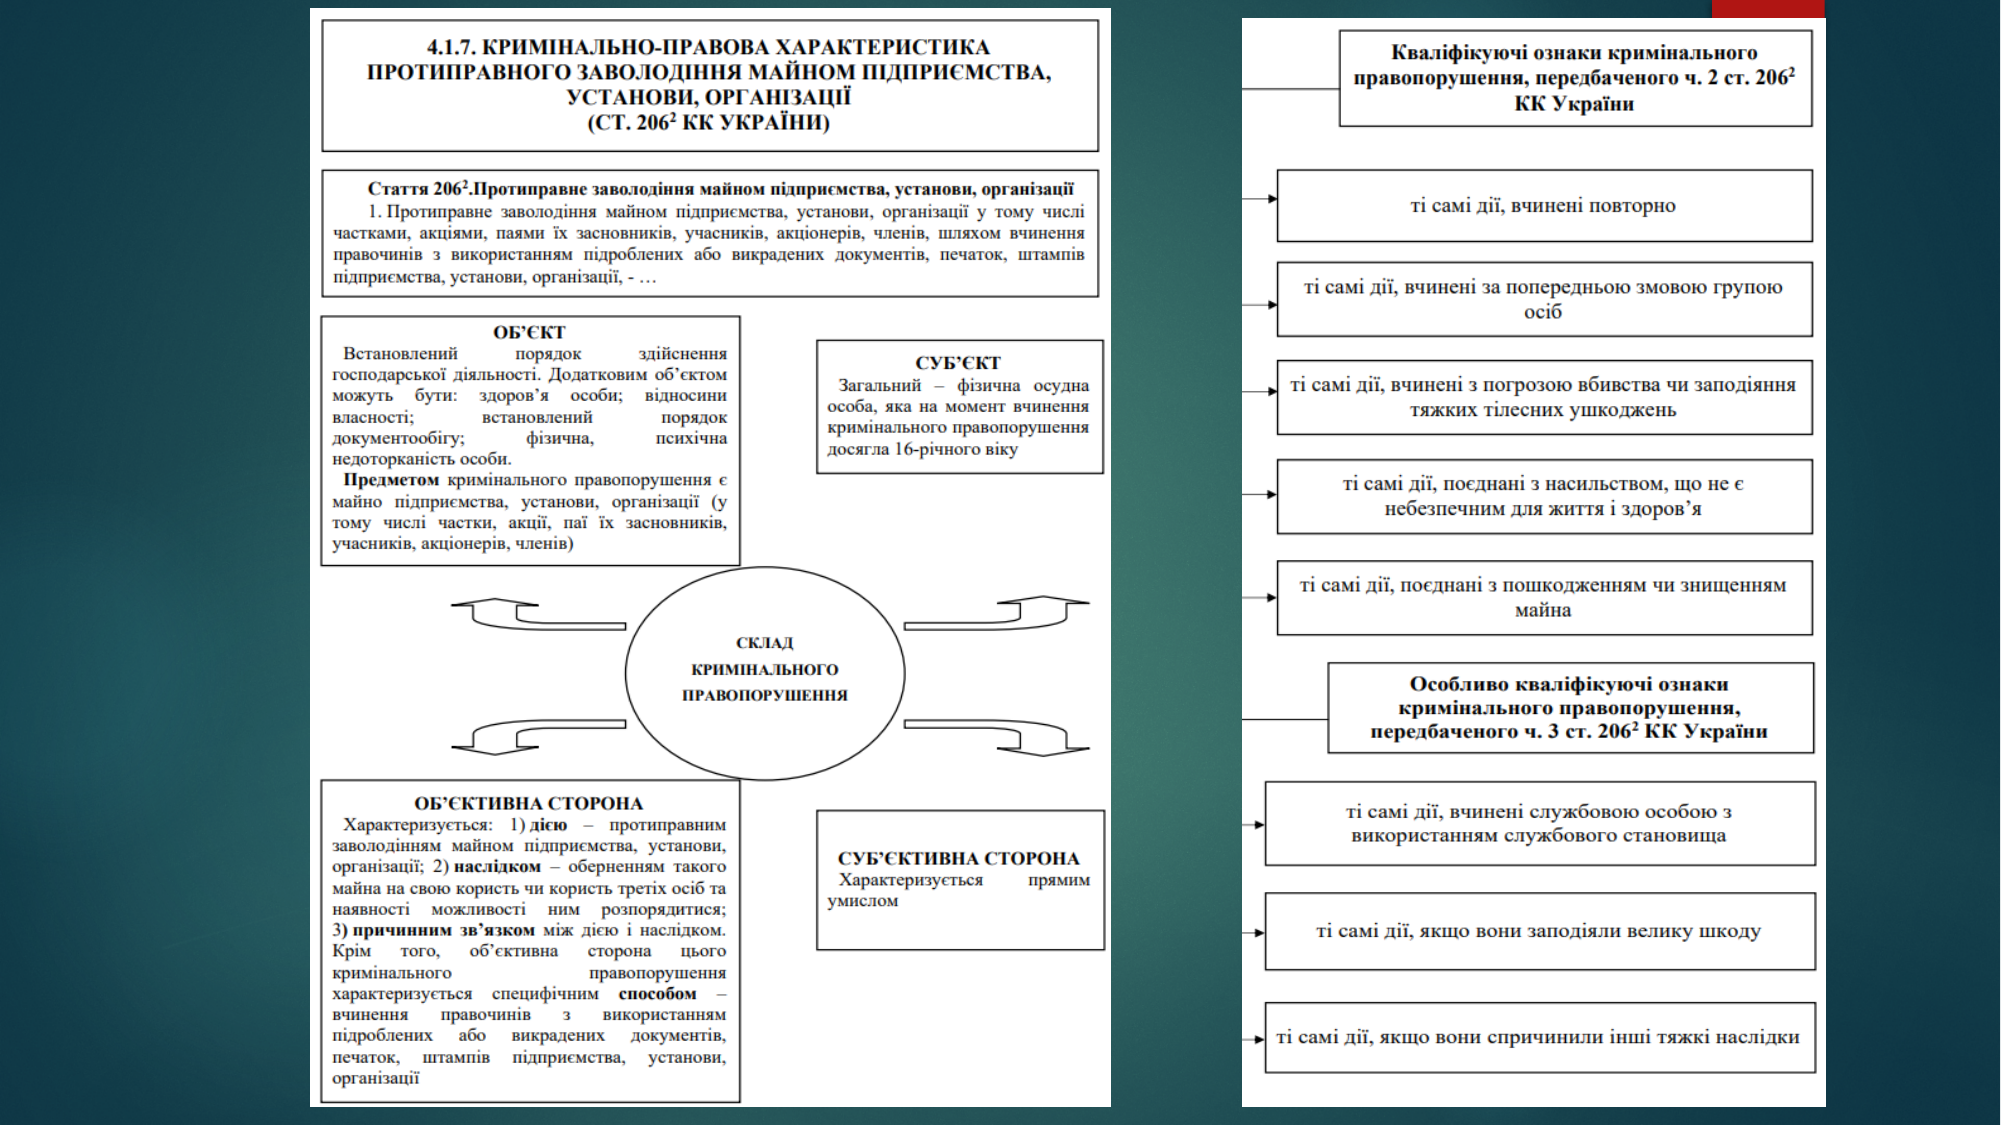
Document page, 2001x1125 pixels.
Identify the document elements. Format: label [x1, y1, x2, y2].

picture [0, 8, 1111, 1125]
picture [1242, 0, 1826, 1125]
